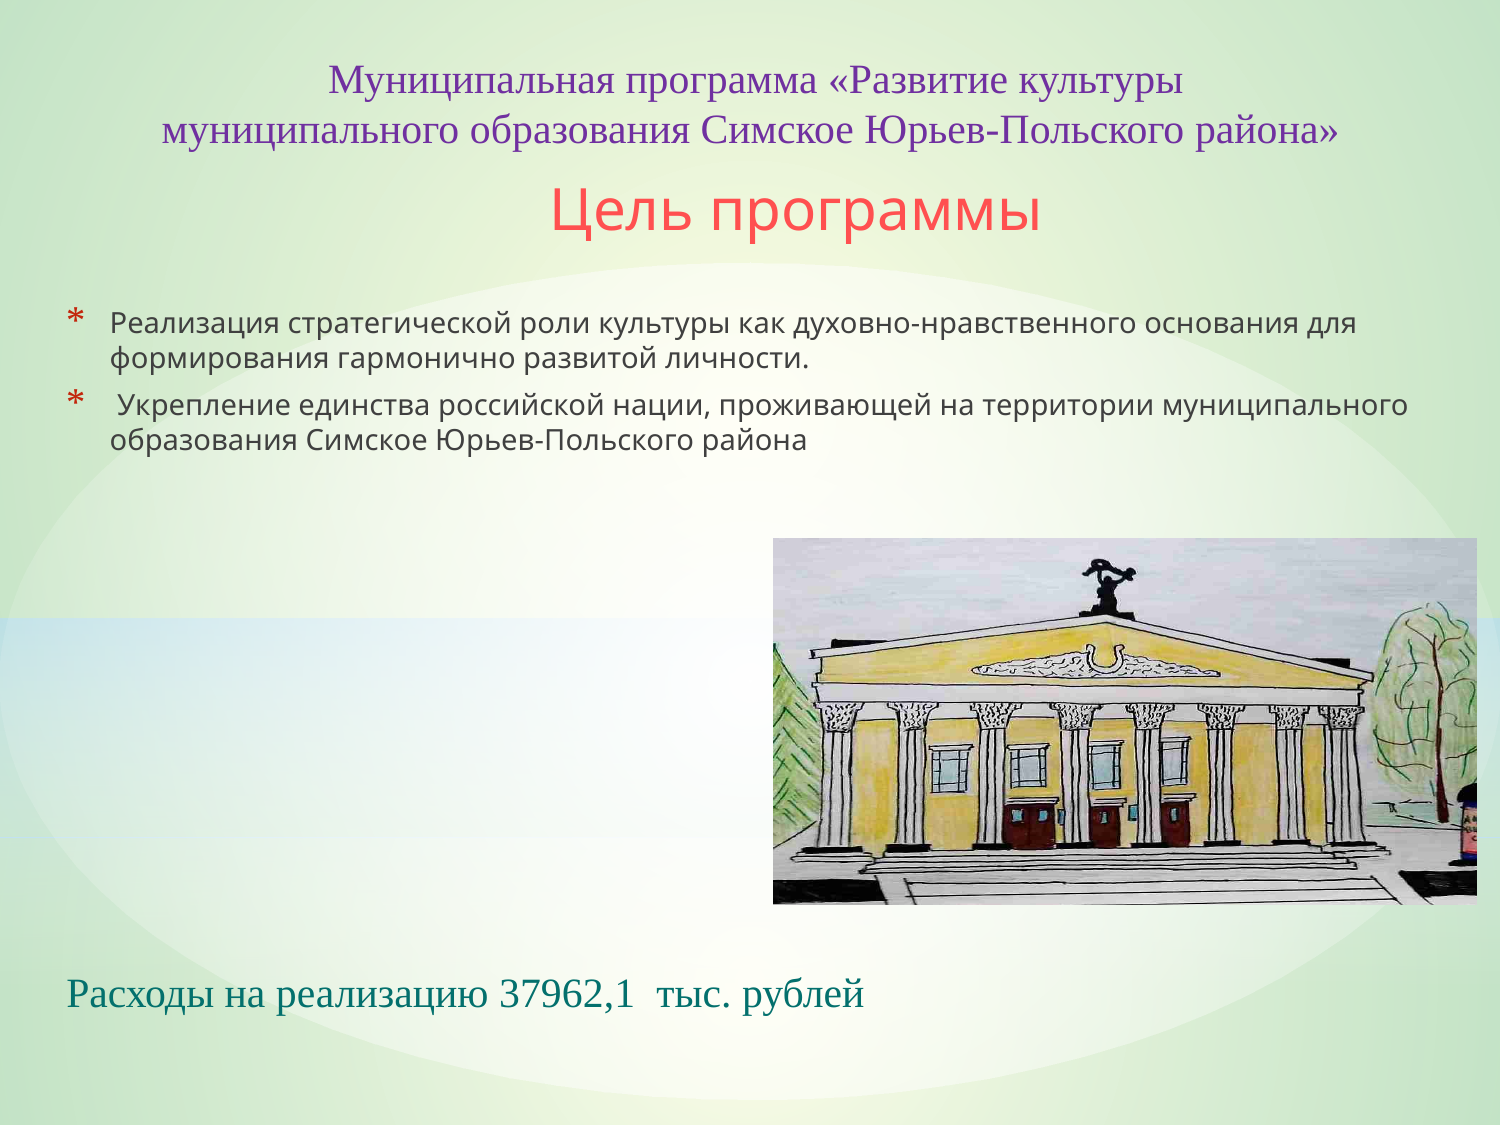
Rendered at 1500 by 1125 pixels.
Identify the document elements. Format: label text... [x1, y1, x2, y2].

text_box Цель программы Реализация стратегической роли культуры как духовно-нравственного основания для формирования гармонично развитой личности. Укрепление единства российской нации, проживающей на территории муниципального образования Симское Юрьев-Польского района Расходы на реализацию 37962,1 тыс. рублей [50, 172, 1434, 1059]
picture [773, 538, 1478, 906]
text_box Муниципальная программа «Развитие культуры муниципального образования Симское Юрьев-Польского района» [53, 31, 1459, 173]
